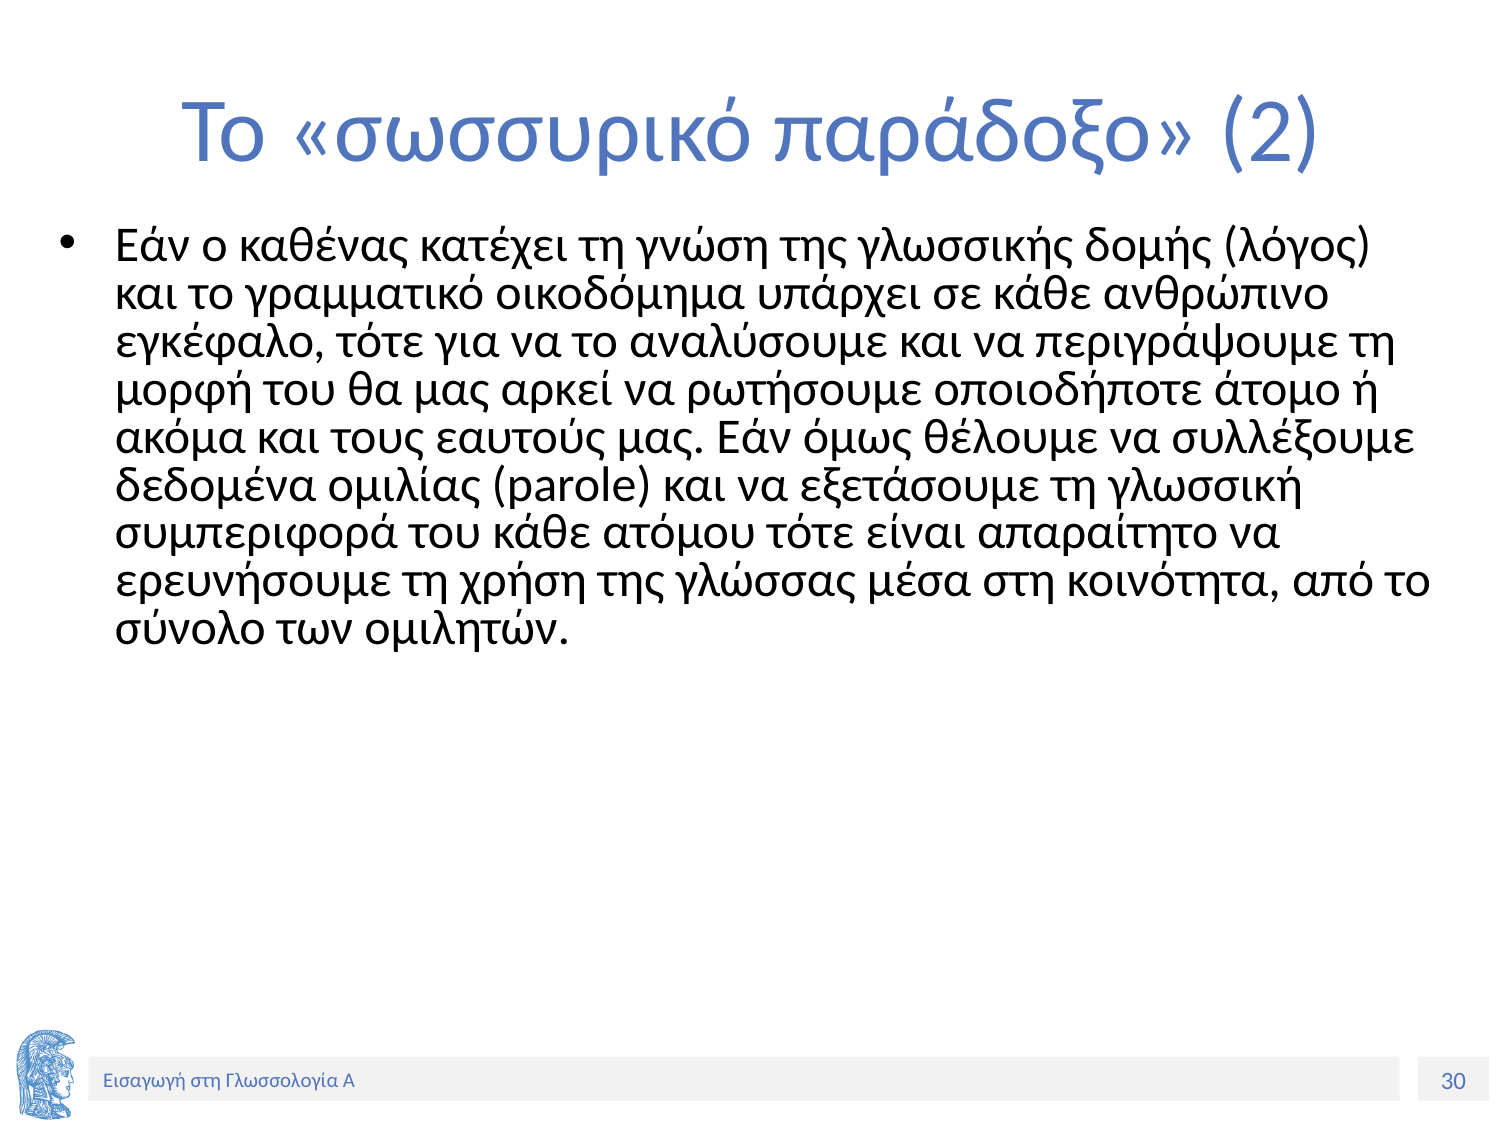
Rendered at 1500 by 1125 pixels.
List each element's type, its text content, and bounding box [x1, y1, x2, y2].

picture [9, 1026, 81, 1120]
list Εάν ο καθένας κατέχει τη γνώση της γλωσσικής δομής (λόγος) και το γραμματικό οικοδόμημα υπάρχει σε κάθε ανθρώπινο εγκέφαλο, τότε για να το αναλύσουμε και να περιγράψουμε τη μορφή του θα μας αρκεί να ρωτήσουμε οποιοδήποτε άτομο ή ακόμα και τους εαυτούς μας. Εάν όμως θέλουμε να συλλέξουμε δεδομένα ομιλίας (parole) και να εξετάσουμε τη γλωσσική συμπεριφορά του κάθε ατόμου τότε είναι απαραίτητο να ερευνήσουμε τη χρήση της γλώσσας μέσα στη κοινότητα, από το σύνολο των ομιλητών. [43, 215, 1461, 997]
title Το «σωσσυρικό παράδοξο» (2) [77, 30, 1428, 215]
